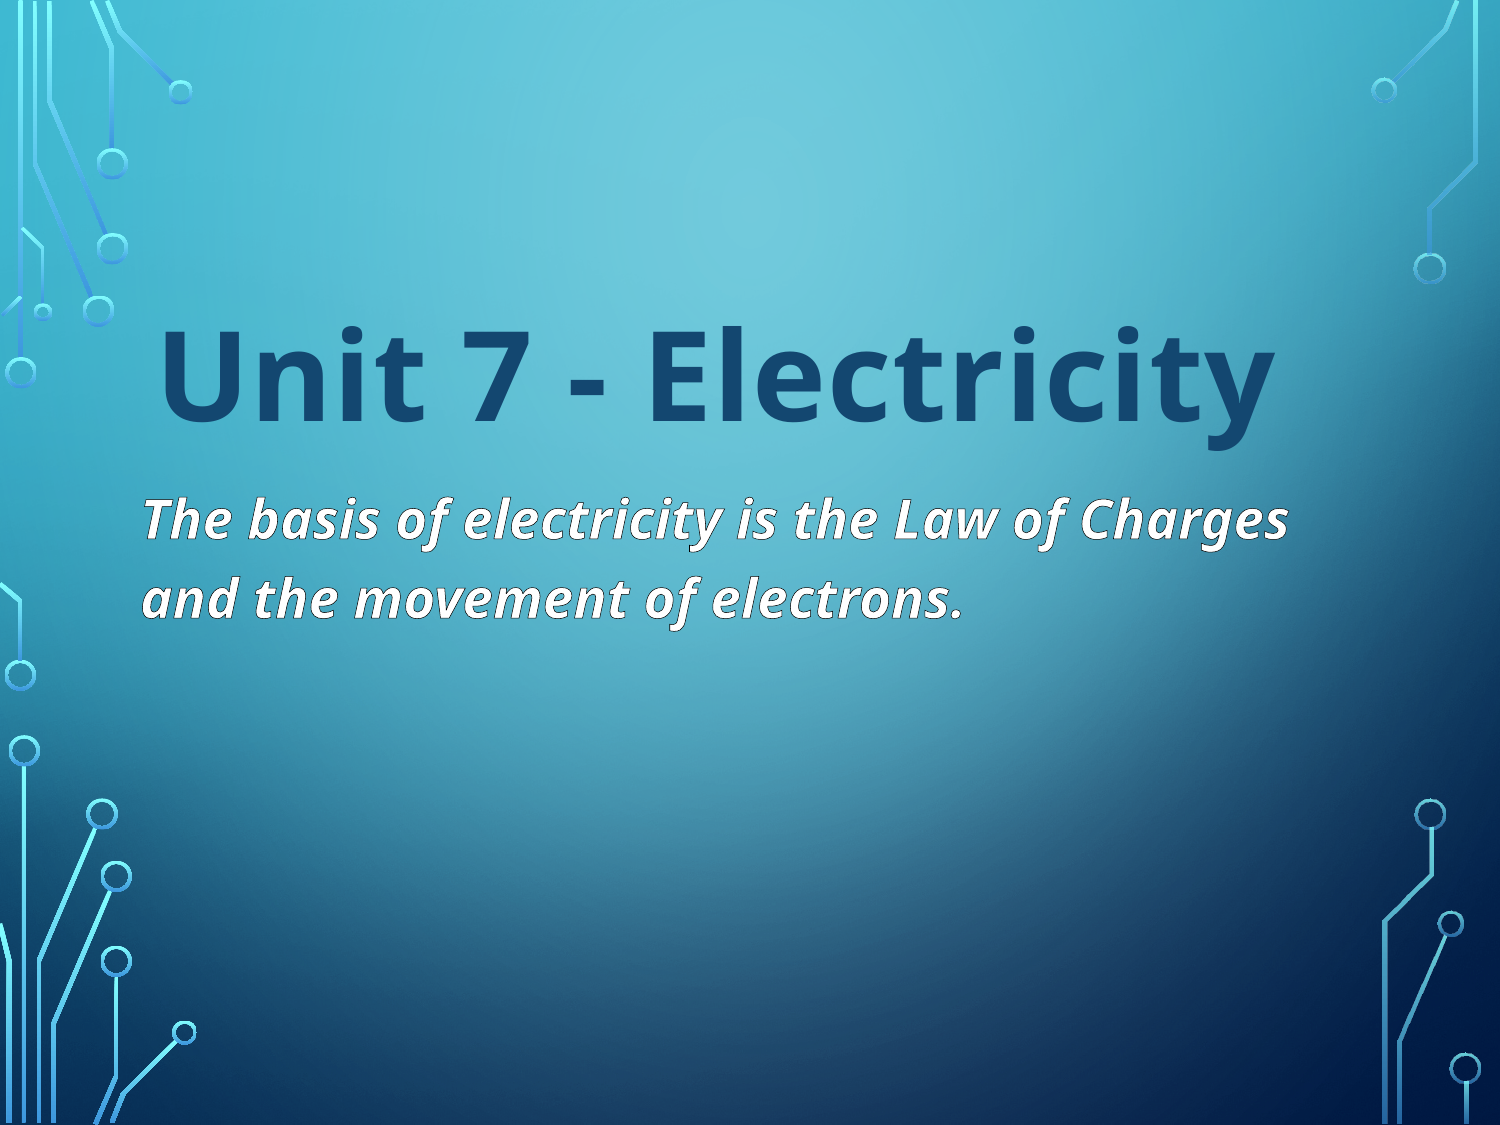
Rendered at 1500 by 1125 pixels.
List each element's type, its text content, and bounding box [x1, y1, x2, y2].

list The basis of electricity is the Law of Charges and the movement of electrons. [125, 437, 1344, 663]
title Unit 7 - Electricity [140, 99, 1360, 663]
